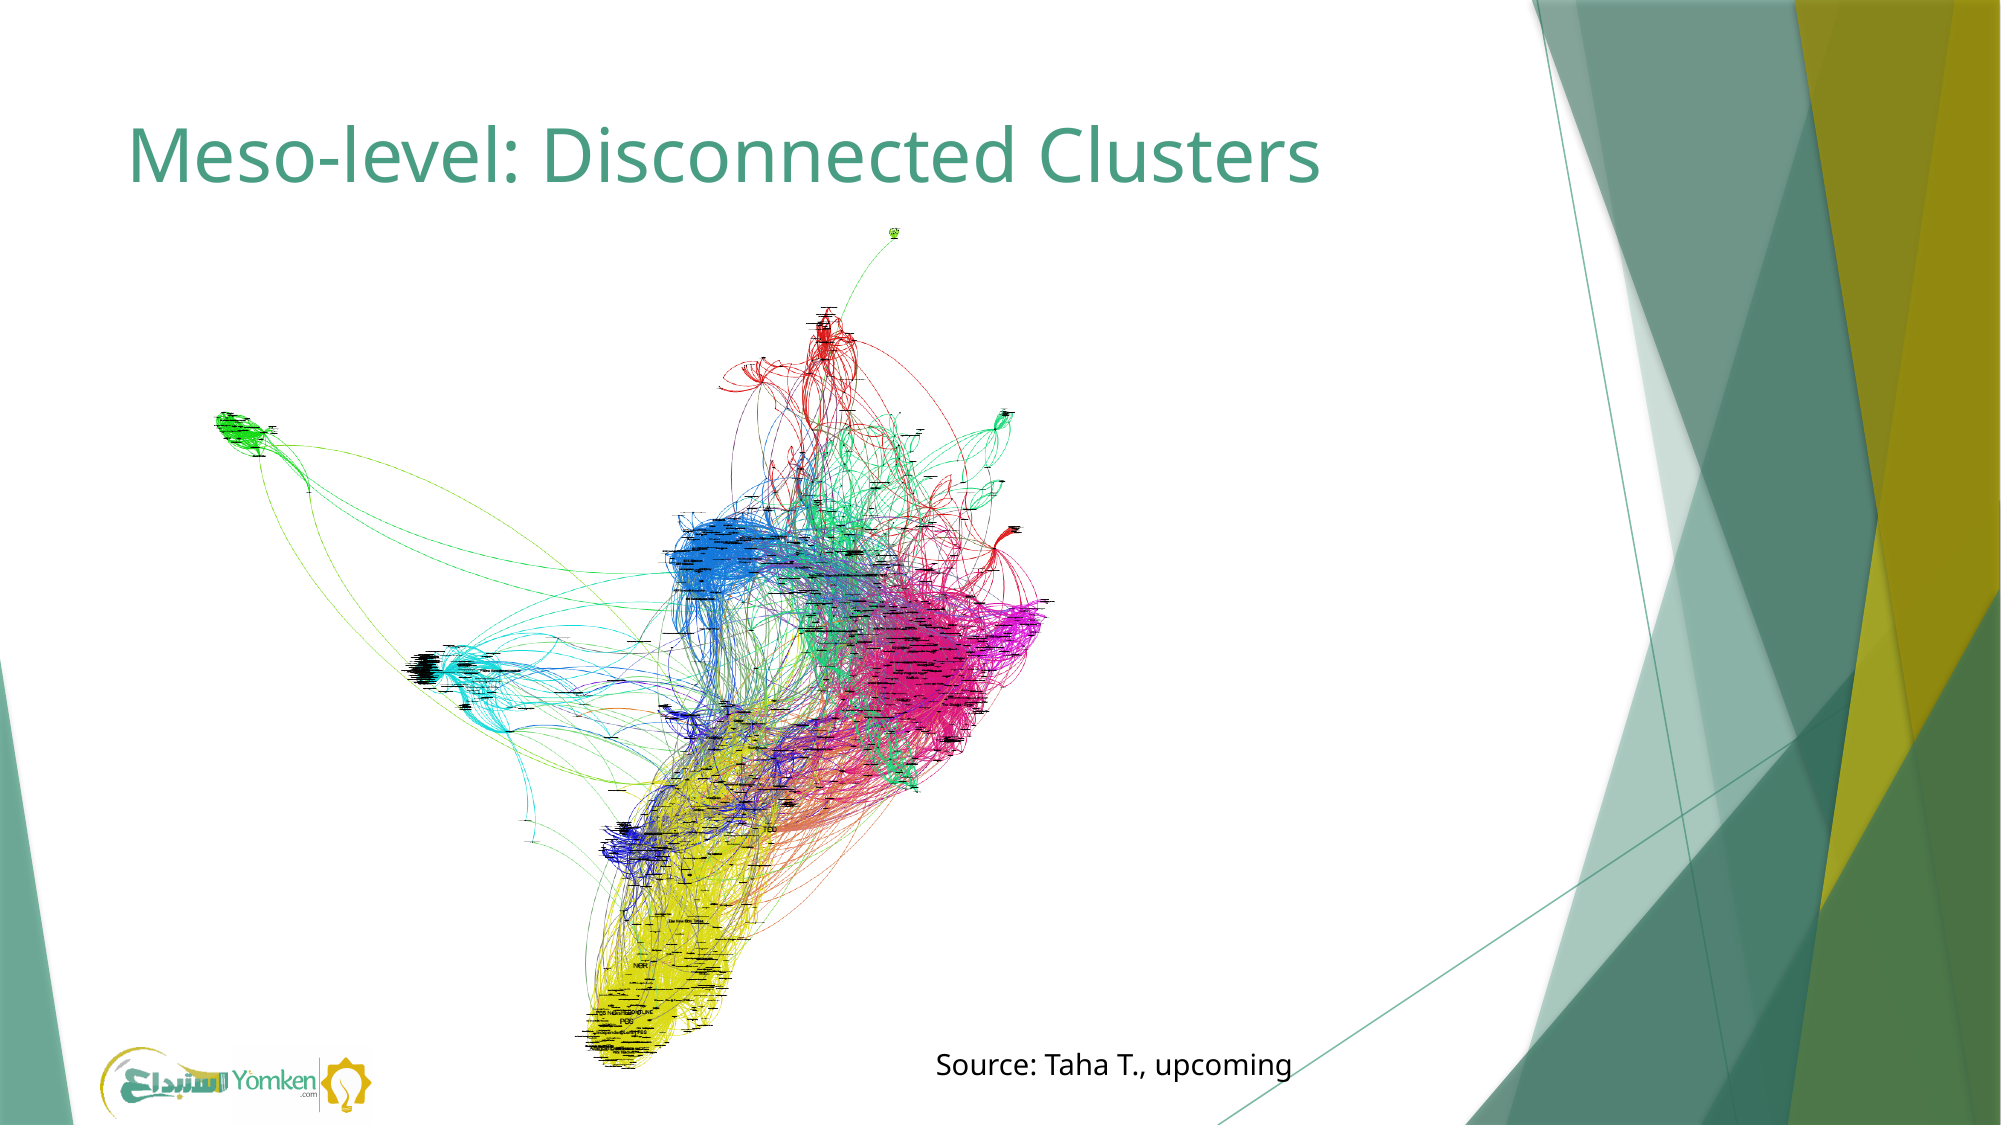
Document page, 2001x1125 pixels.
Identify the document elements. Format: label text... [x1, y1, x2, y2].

picture [95, 21, 1076, 1125]
text_box Source: Taha T., upcoming [1080, 1038, 1309, 1089]
title Meso-level: Disconnected Clusters [111, 99, 184, 317]
title Meso-level: Disconnected Clusters [1080, 99, 1522, 317]
